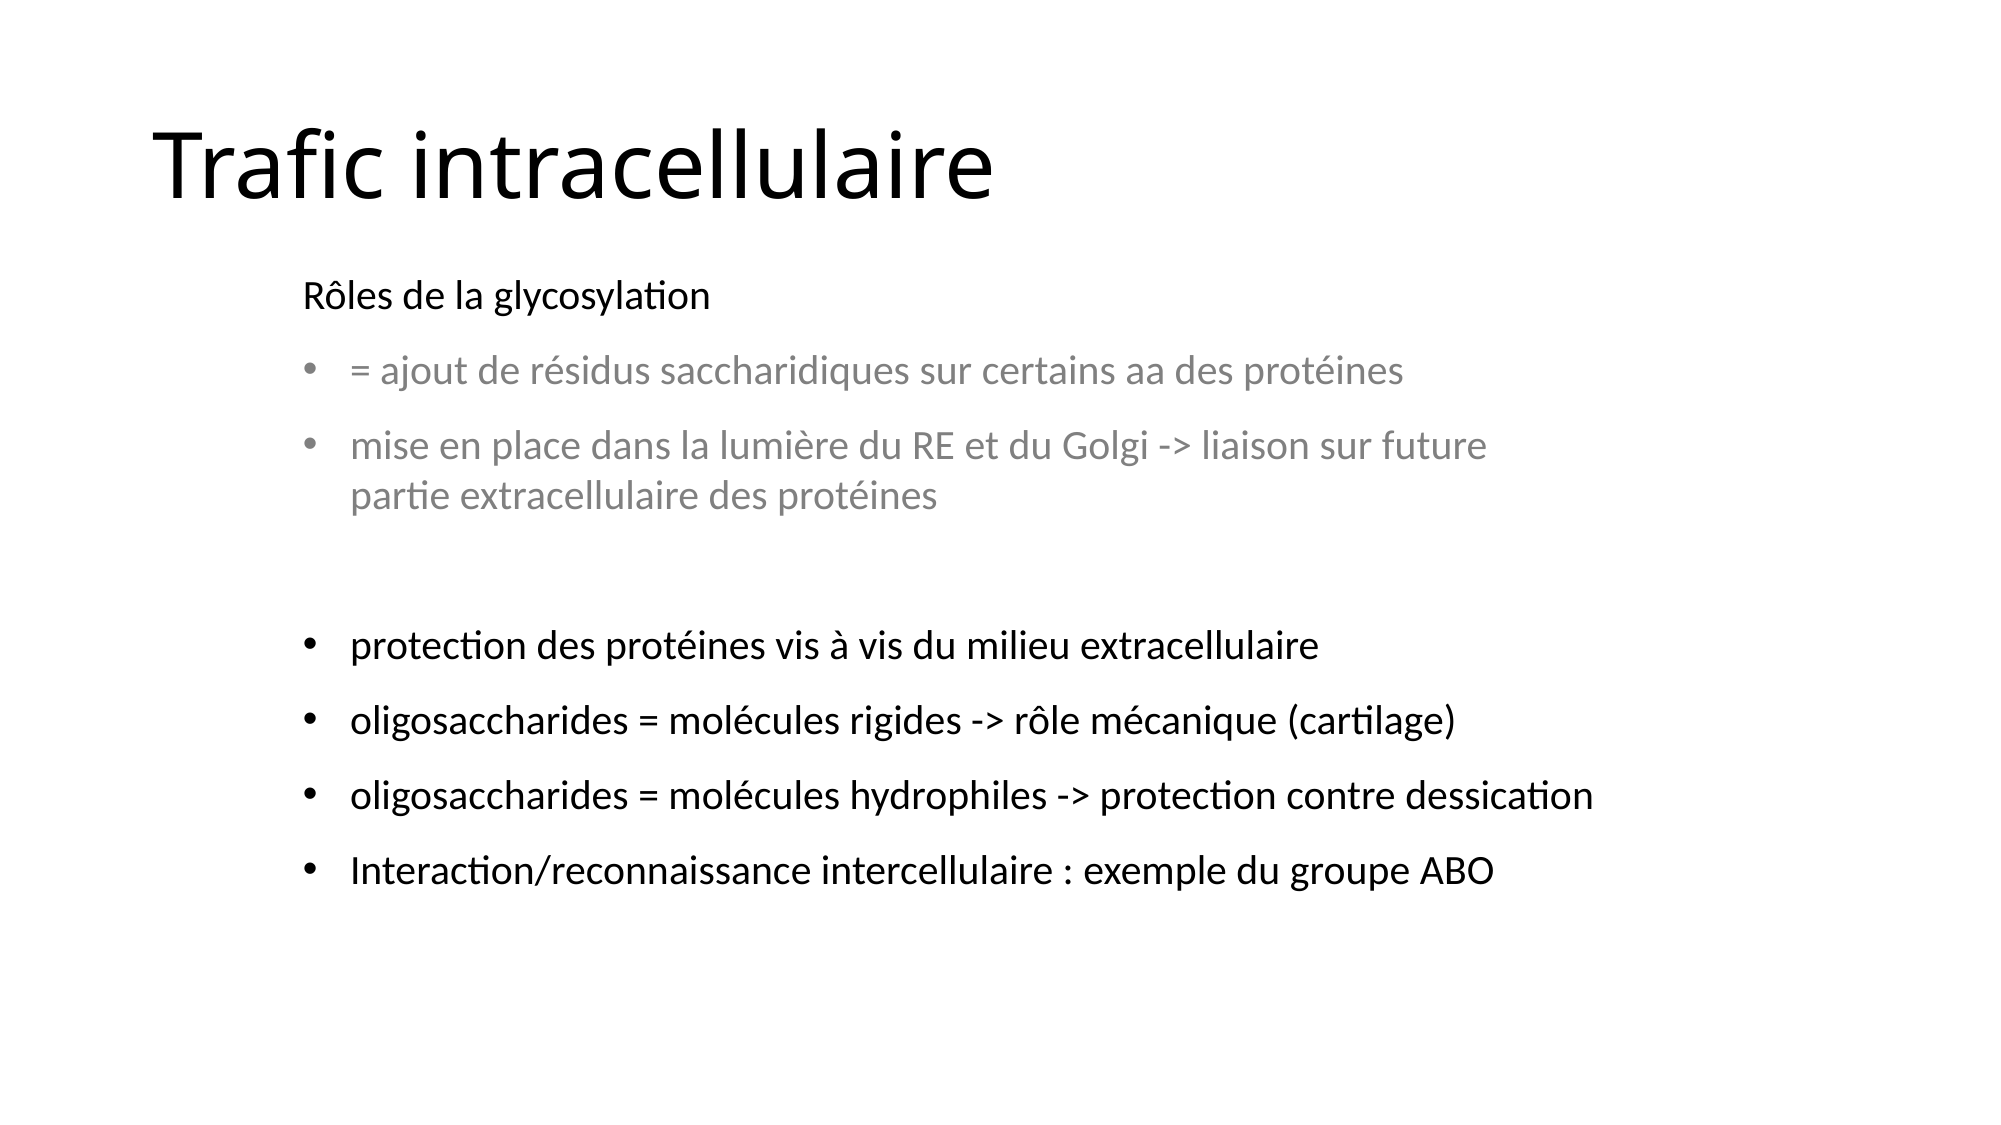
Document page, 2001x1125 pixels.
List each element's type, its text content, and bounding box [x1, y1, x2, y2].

title Trafic intracellulaire [137, 59, 1863, 278]
text_box Rôles de la glycosylation = ajout de résidus saccharidiques sur certains aa des protéines mise en place dans la lumière du RE et du Golgi -> liaison sur future partie extracellulaire des protéines protection des protéines vis à vis du milieu extracellulaire oligosaccharides = molécules rigides -> rôle mécanique (cartilage) oligosaccharides = molécules hydrophiles -> protection contre dessication Interaction/reconnaissance intercellulaire : exemple du groupe ABO [288, 260, 1611, 901]
